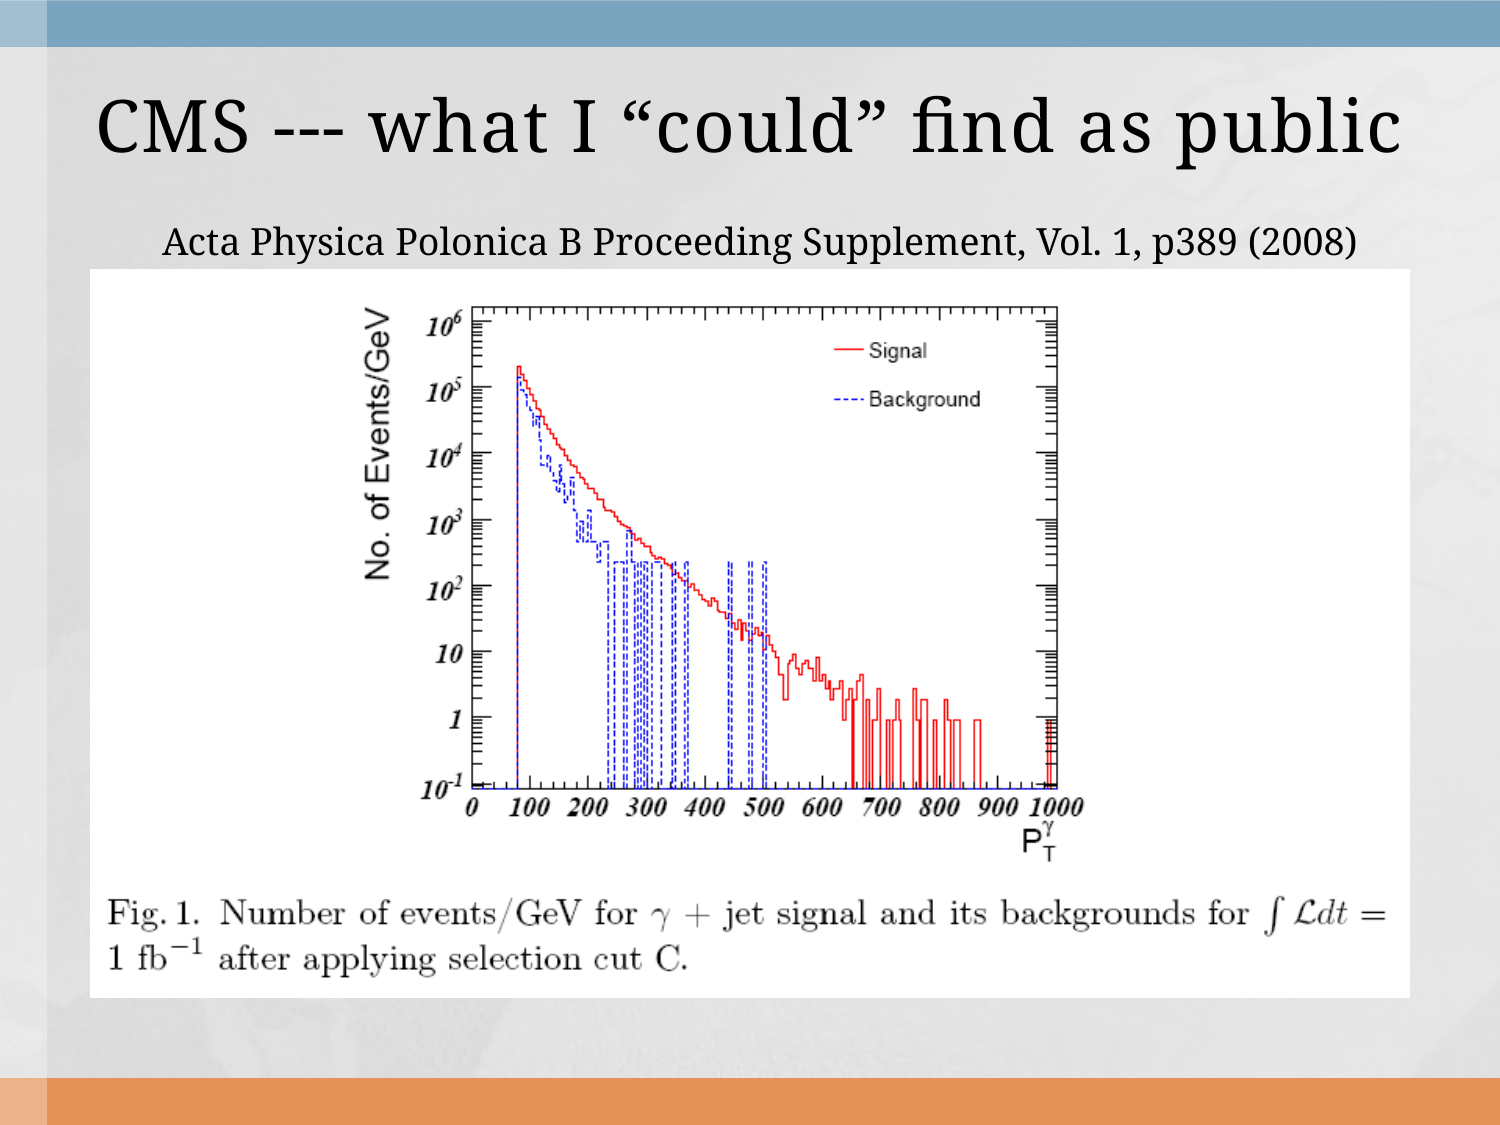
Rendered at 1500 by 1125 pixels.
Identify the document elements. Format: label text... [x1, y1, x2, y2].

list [90, 269, 1410, 998]
text_box Acta Physica Polonica B Proceeding Supplement, Vol. 1, p389 (2008) [147, 210, 1374, 266]
title CMS --- what I “could” find as public [0, 46, 1500, 202]
